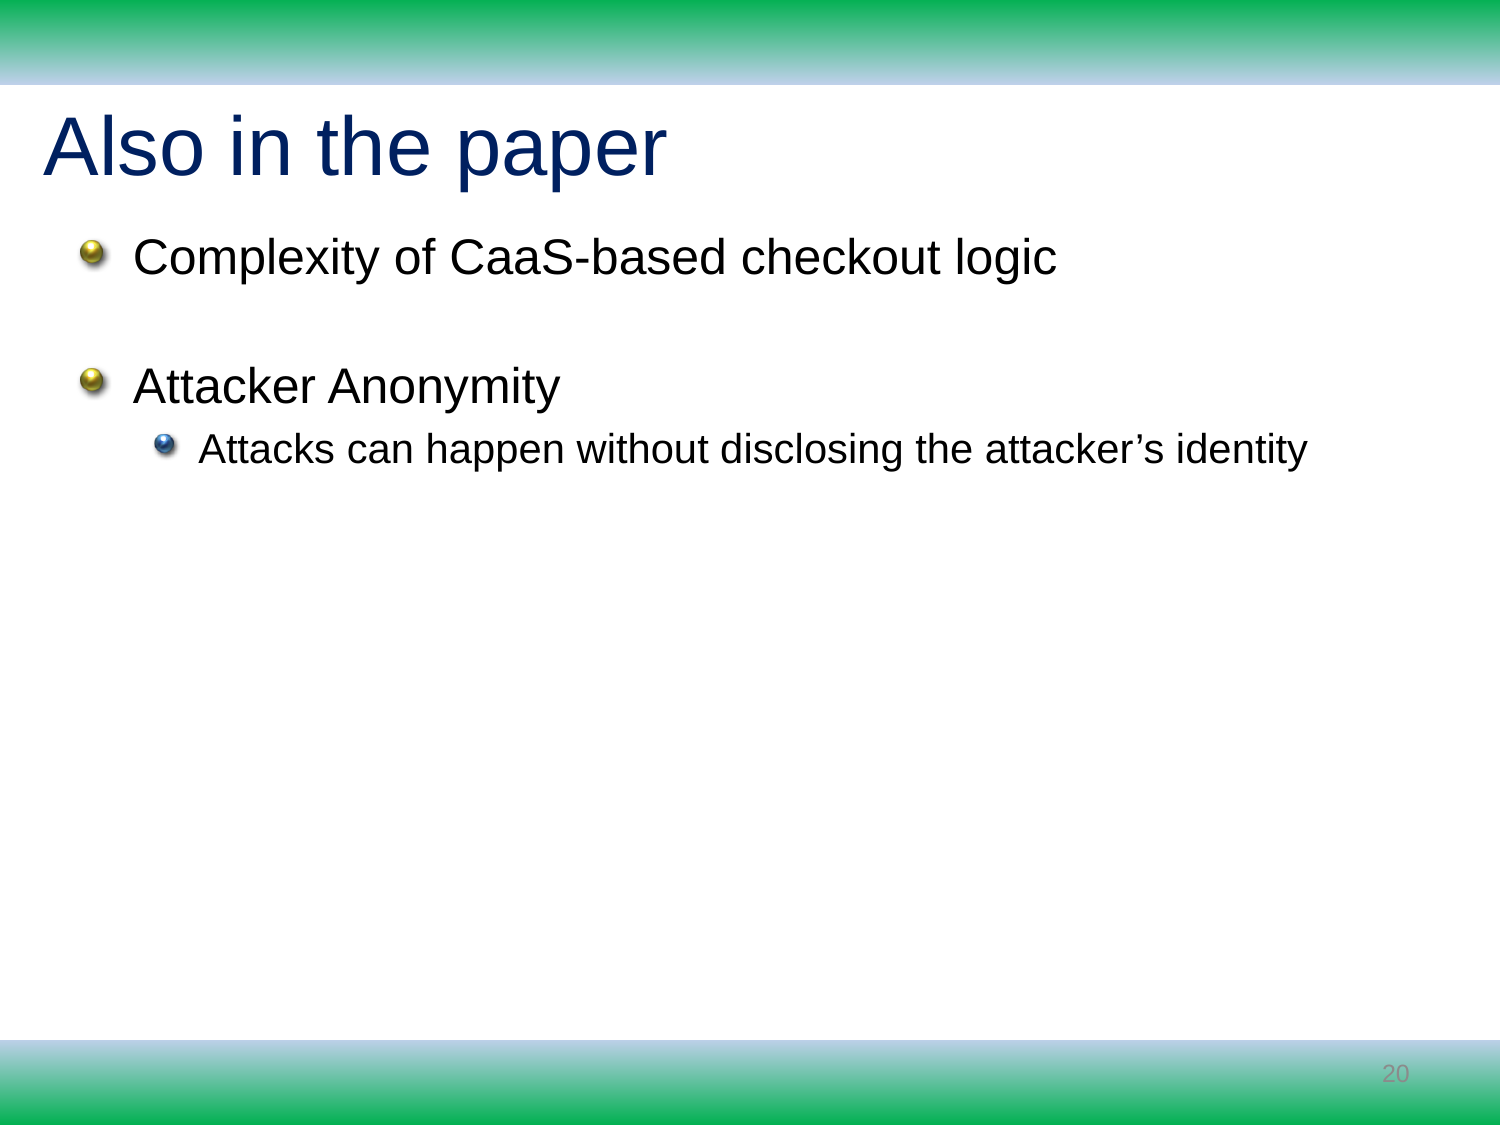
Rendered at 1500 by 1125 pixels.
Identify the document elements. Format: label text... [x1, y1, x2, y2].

picture [76, 365, 112, 401]
text_box Complexity of CaaS-based checkout logic Attacker Anonymity Attacks can happen without disclosing the attacker’s identity [61, 217, 1456, 994]
text_box Also in the paper [29, 84, 684, 200]
slide_number 20 [1074, 1042, 1425, 1103]
picture [76, 237, 112, 273]
picture [151, 431, 181, 461]
